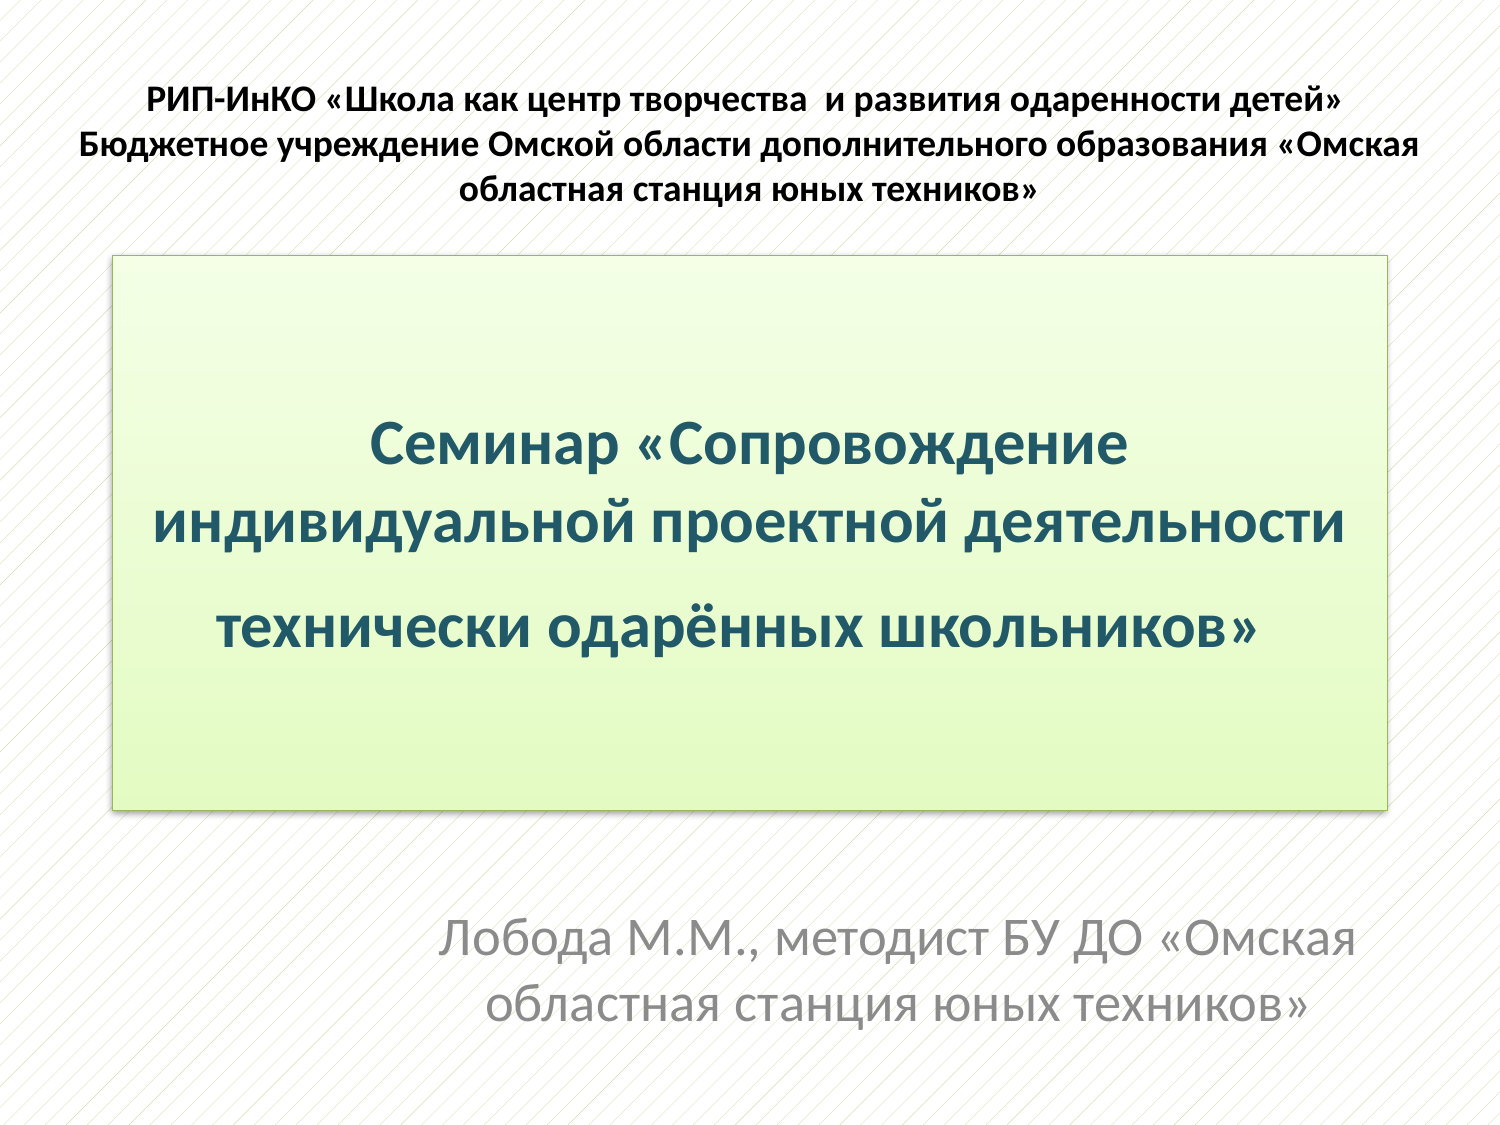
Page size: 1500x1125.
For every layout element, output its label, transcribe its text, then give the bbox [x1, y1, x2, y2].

subtitle Лобода М.М., методист БУ ДО «Омская областная станция юных техников» [373, 893, 1424, 1043]
title Семинар «Сопровождение индивидуальной проектной деятельности технически одарённых школьников» [112, 255, 1388, 811]
text_box РИП-ИнКО «Школа как центр творчества и развития одаренности детей» Бюджетное учреждение Омской области дополнительного образования «Омская областная станция юных техников» [53, 66, 1447, 217]
